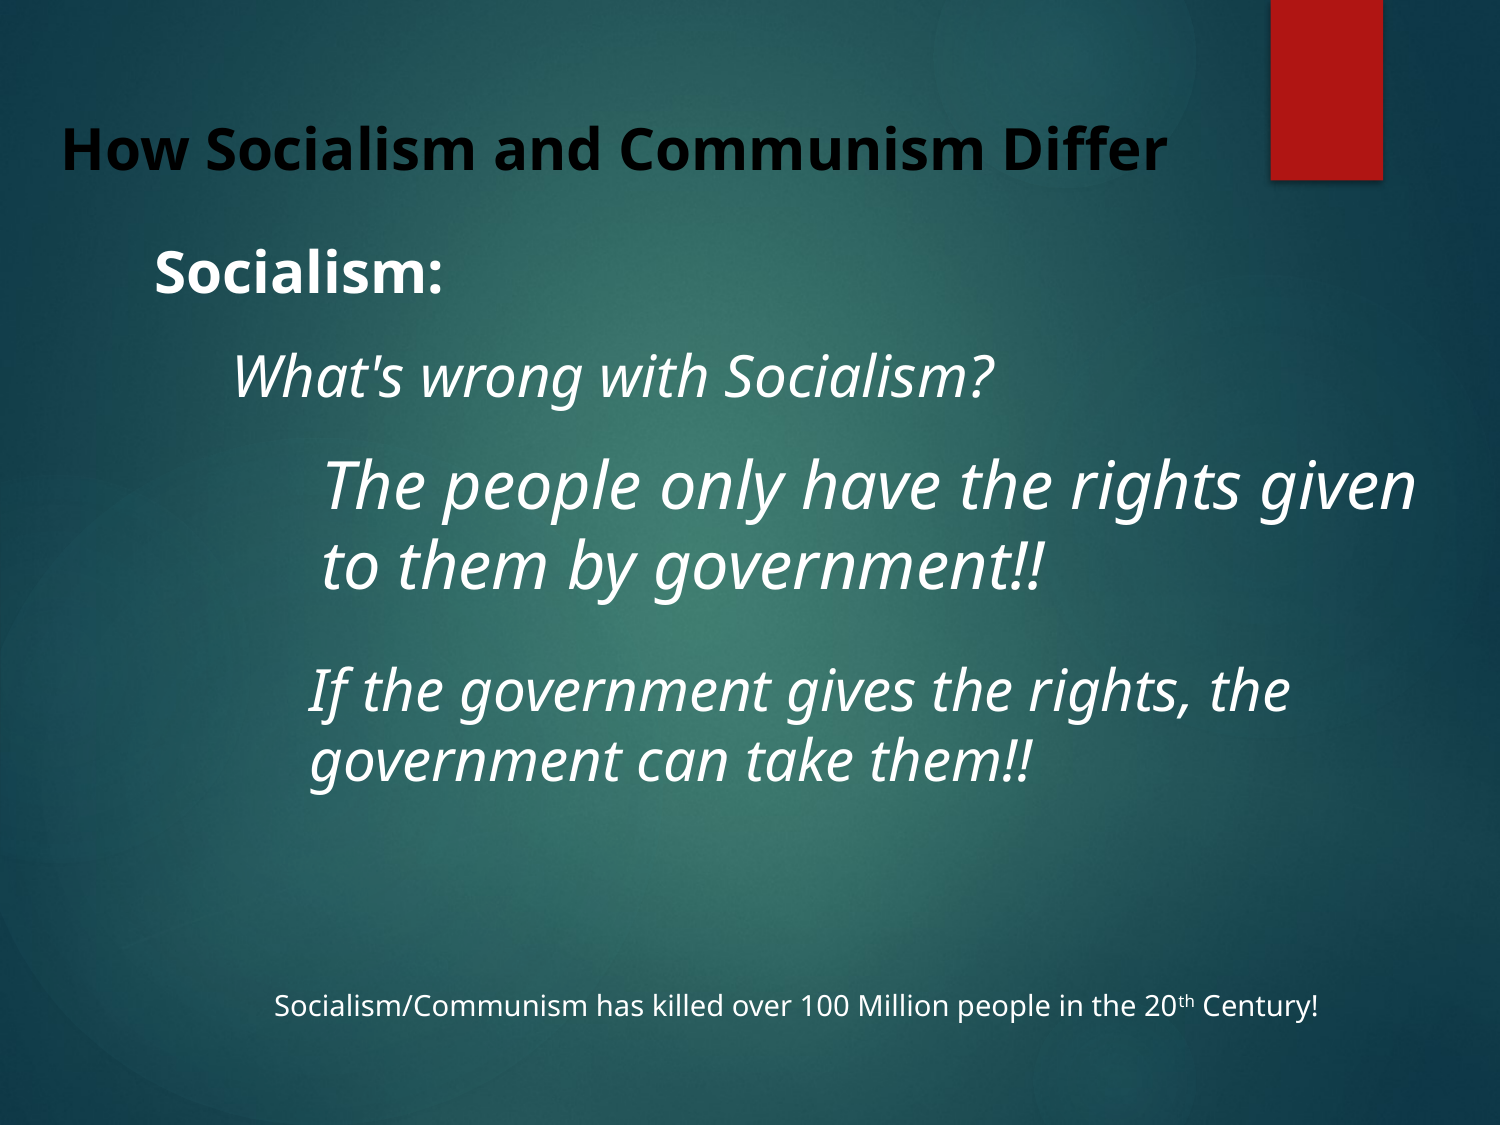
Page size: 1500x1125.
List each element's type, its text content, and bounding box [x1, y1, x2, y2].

text_box What's wrong with Socialism? [217, 331, 1369, 417]
text_box The people only have the rights given to them by government!! [306, 435, 1473, 611]
picture [0, 0, 1500, 1125]
text_box Socialism/Communism has killed over 100 Million people in the 20th Century! [259, 980, 1500, 1030]
text_box If the government gives the rights, the government can take them!! [295, 645, 1447, 801]
text_box Socialism: [139, 227, 771, 313]
text_box How Socialism and Communism Differ [45, 104, 1296, 189]
